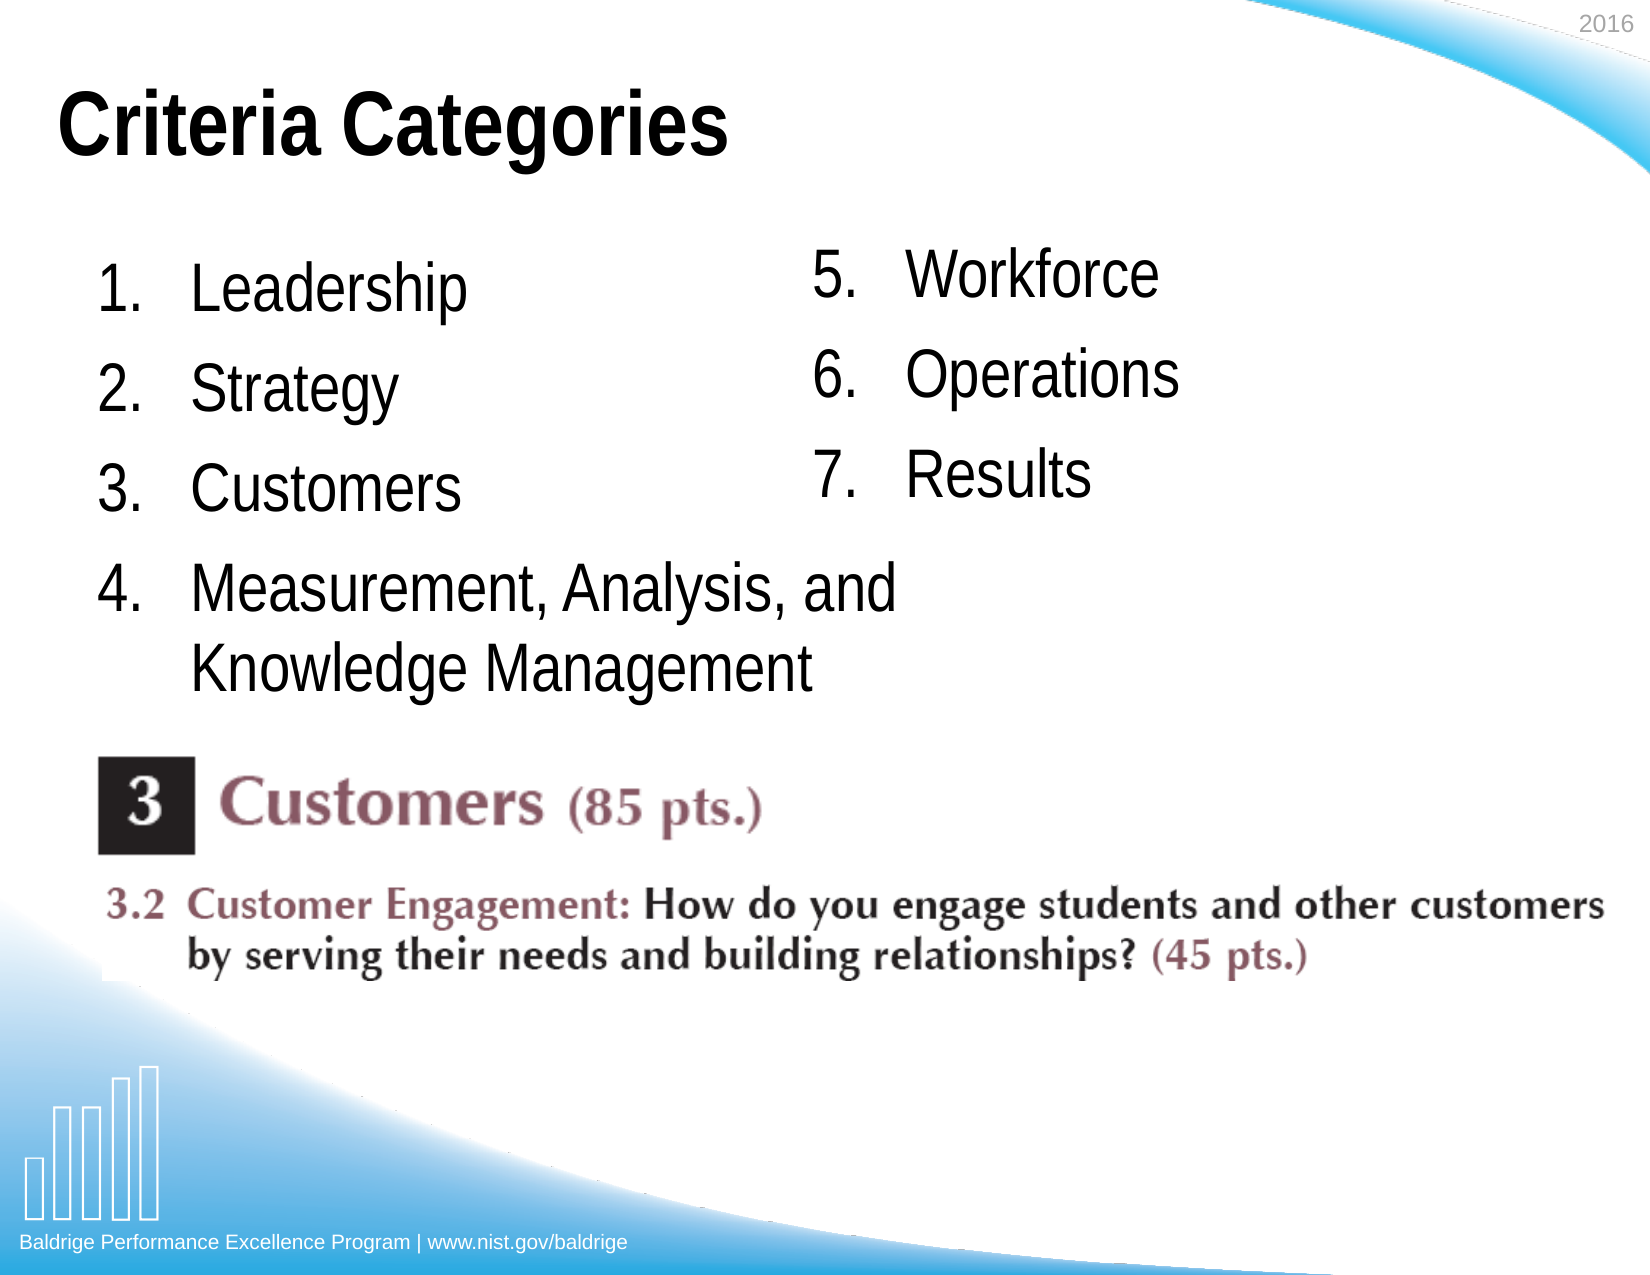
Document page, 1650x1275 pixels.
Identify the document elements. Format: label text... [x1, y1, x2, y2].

title Criteria Categories [42, 32, 1553, 212]
text_box Workforce Operations Results [797, 224, 1436, 514]
picture [82, 735, 1618, 982]
list Leadership Strategy Customers Measurement, Analysis, and Knowledge Management [82, 238, 948, 720]
